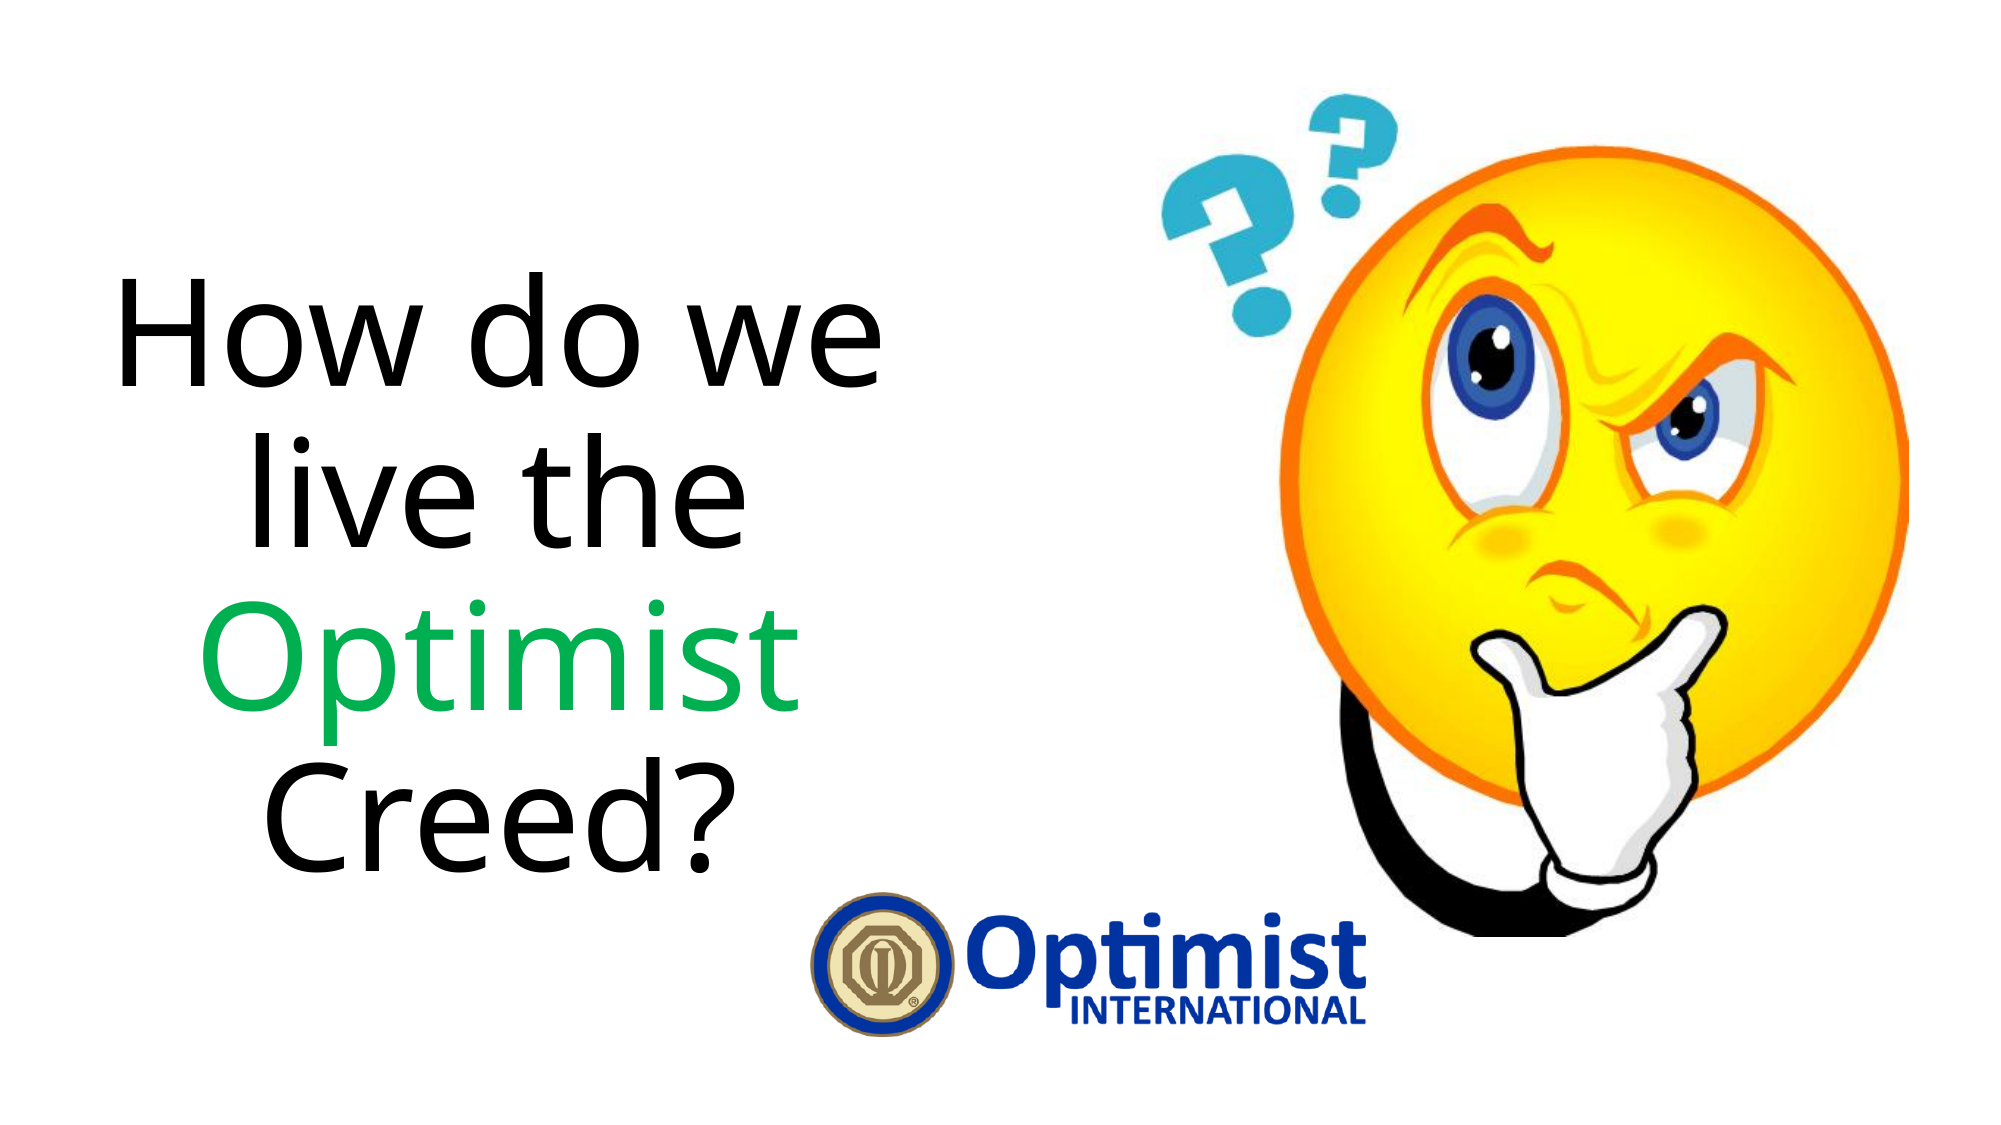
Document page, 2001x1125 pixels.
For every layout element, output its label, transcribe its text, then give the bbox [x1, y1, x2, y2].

text_box How do we live the Optimist Creed? [31, 169, 966, 992]
picture [810, 88, 1909, 1037]
